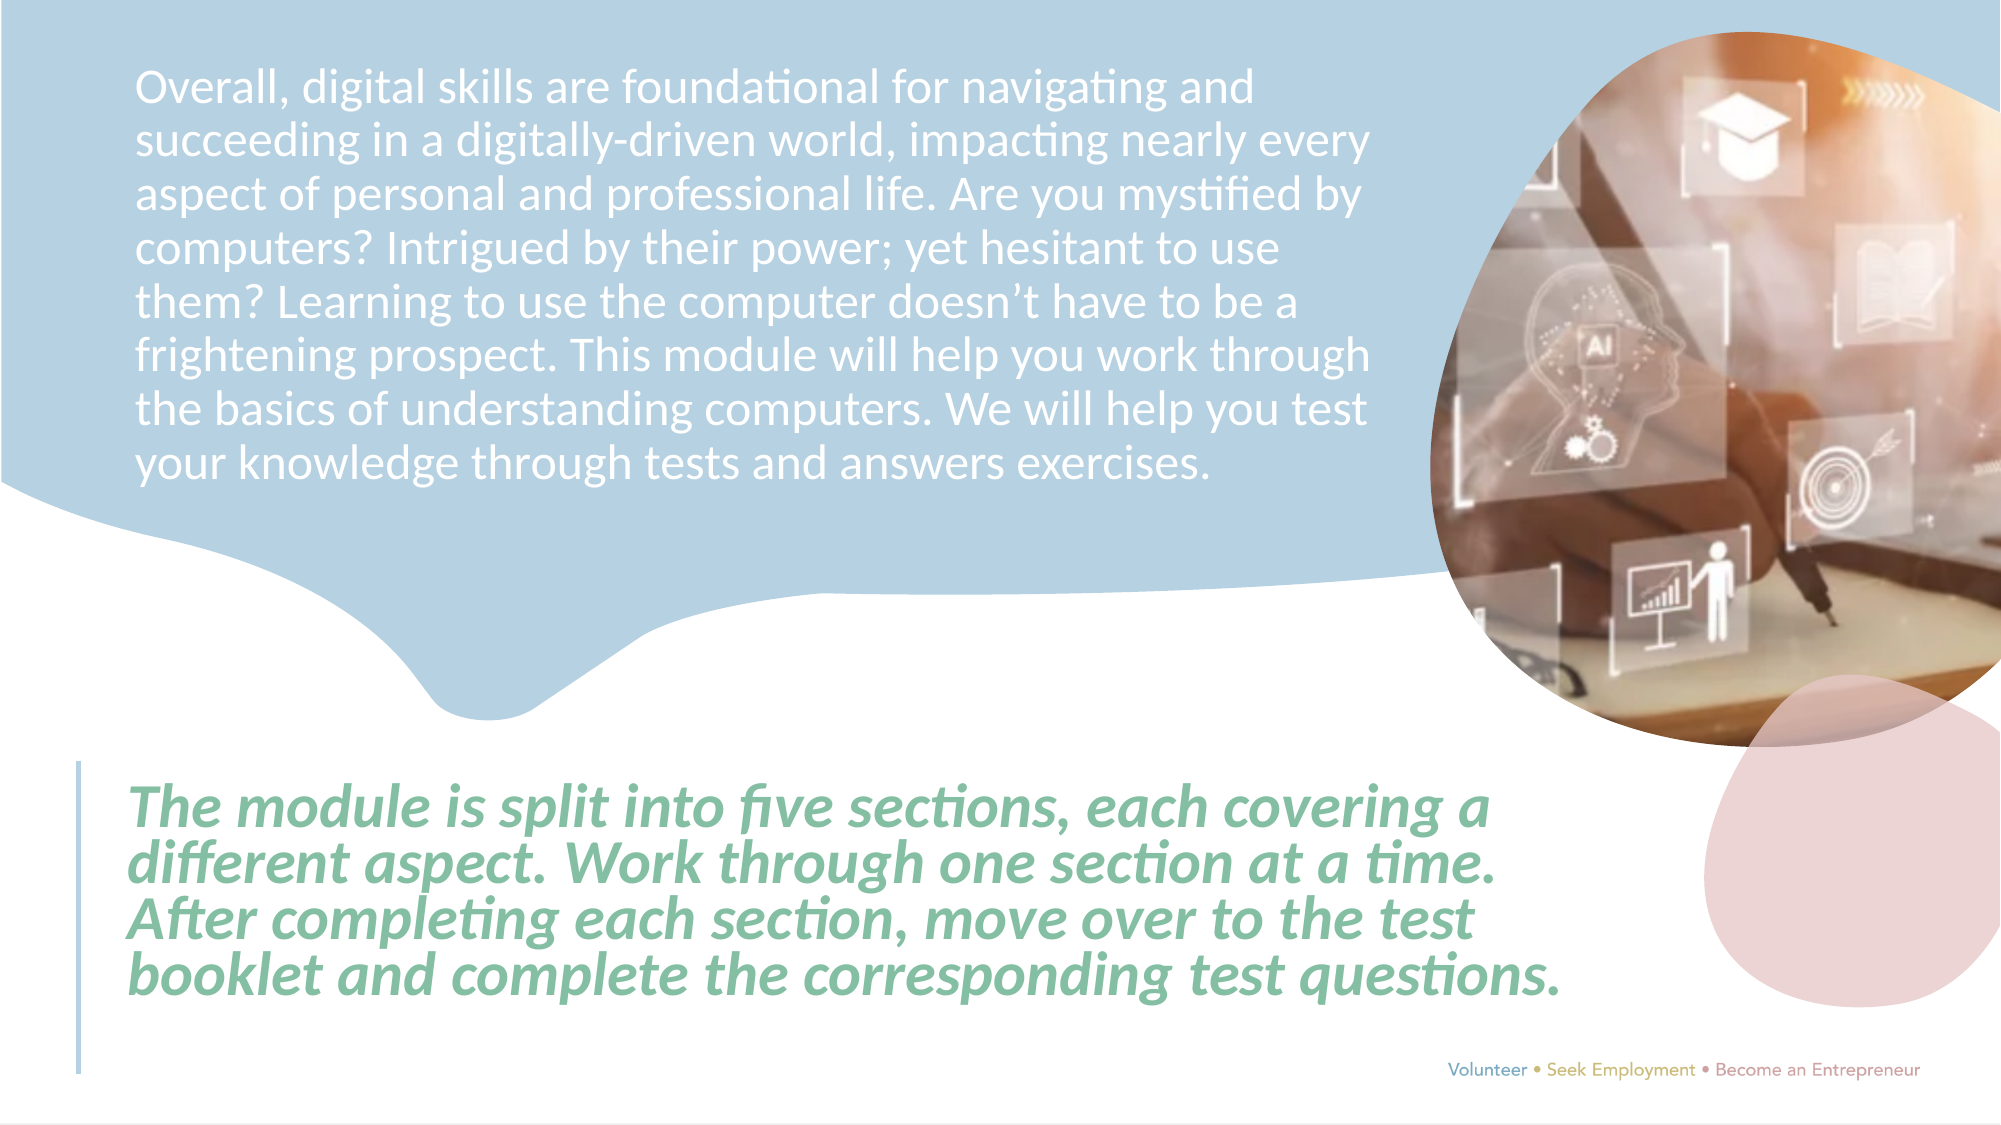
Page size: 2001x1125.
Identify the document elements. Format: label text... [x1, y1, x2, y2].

text_box The module is split into five sections, each covering a different aspect. Work through one section at a time. After completing each section, move over to the test booklet and complete the corresponding test questions. [112, 777, 1655, 1095]
text_box Overall, digital skills are foundational for navigating and succeeding in a digitally-driven world, impacting nearly every aspect of personal and professional life. Are you mystified by computers? Intrigued by their power; yet hesitant to use them? Learning to use the computer doesn’t have to be a frightening prospect. This module will help you work through the basics of understanding computers. We will help you test your knowledge through tests and answers exercises. [120, 52, 1422, 437]
text_box [1704, 674, 2000, 1008]
text_box [1430, 31, 2000, 747]
text_box [0, 0, 2000, 722]
picture [1418, 1046, 1971, 1103]
